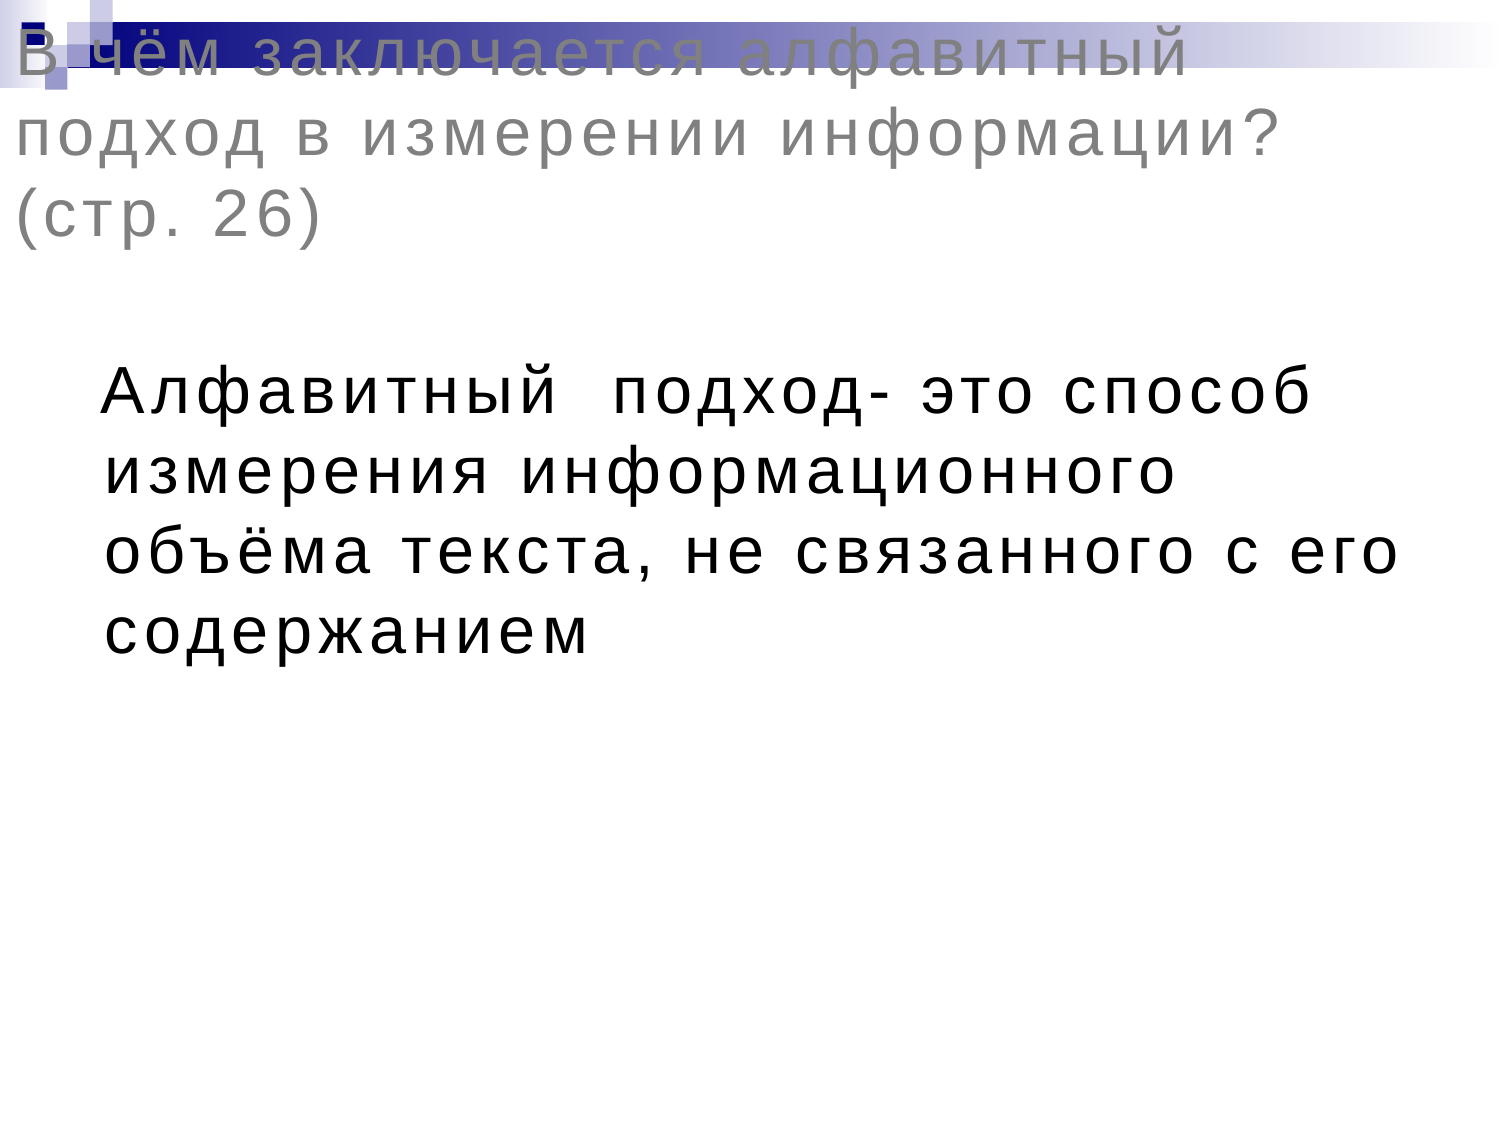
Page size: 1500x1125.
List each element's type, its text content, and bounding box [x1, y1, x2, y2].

list Алфавитный подход- это способ измерения информационного объёма текста, не связанного с его содержанием [74, 339, 1426, 1060]
title В чём заключается алфавитный подход в измерении информации? (стр. 26) [0, 0, 1360, 259]
